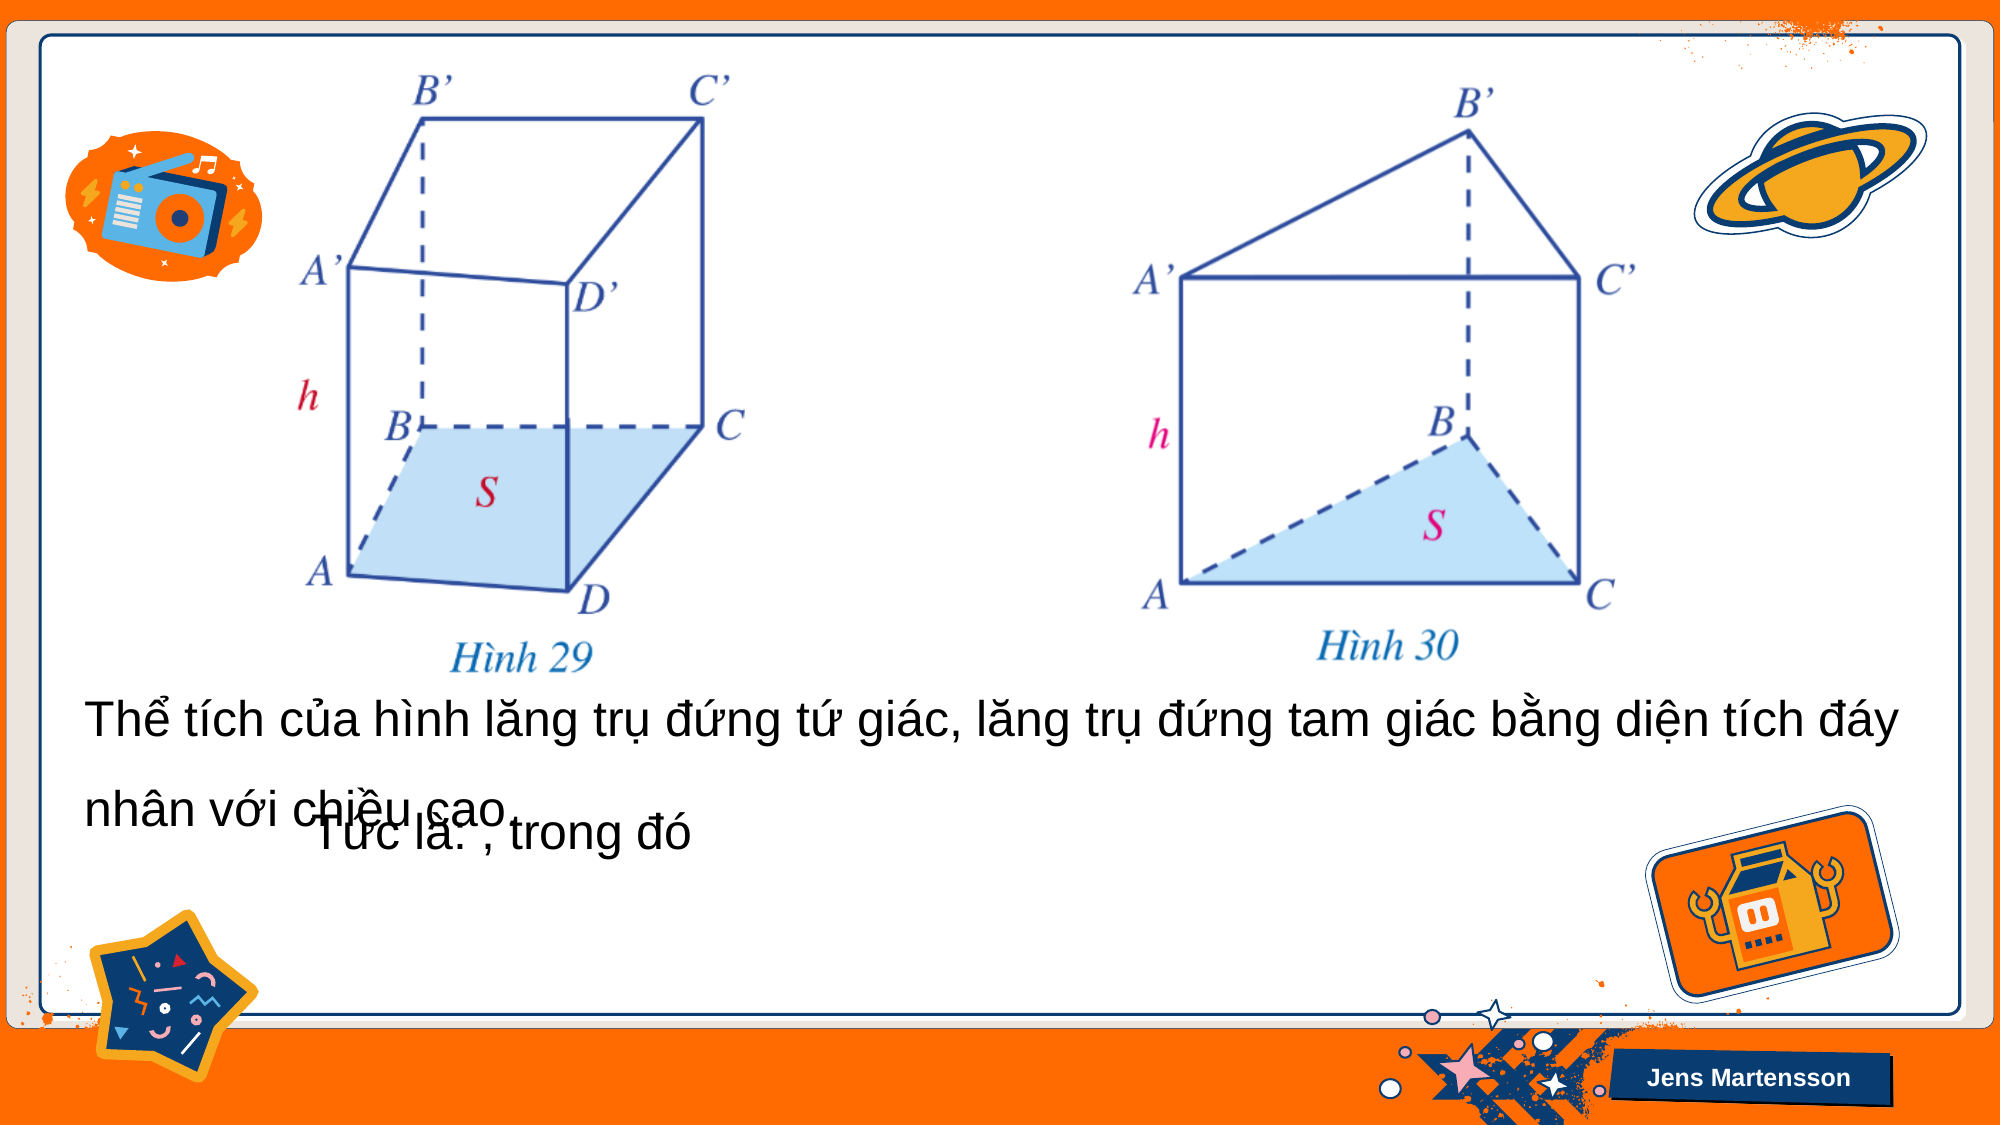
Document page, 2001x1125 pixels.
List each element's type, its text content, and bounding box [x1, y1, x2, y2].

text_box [75, 899, 263, 1079]
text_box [1692, 110, 1928, 239]
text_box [63, 130, 264, 281]
picture [283, 40, 762, 691]
text_box Thể tích của hình lăng trụ đứng tứ giác, lăng trụ đứng tam giác bằng diện tích đáy nhân với chiều cao. [70, 648, 1942, 844]
picture [1127, 62, 1649, 669]
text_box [1654, 825, 1888, 984]
